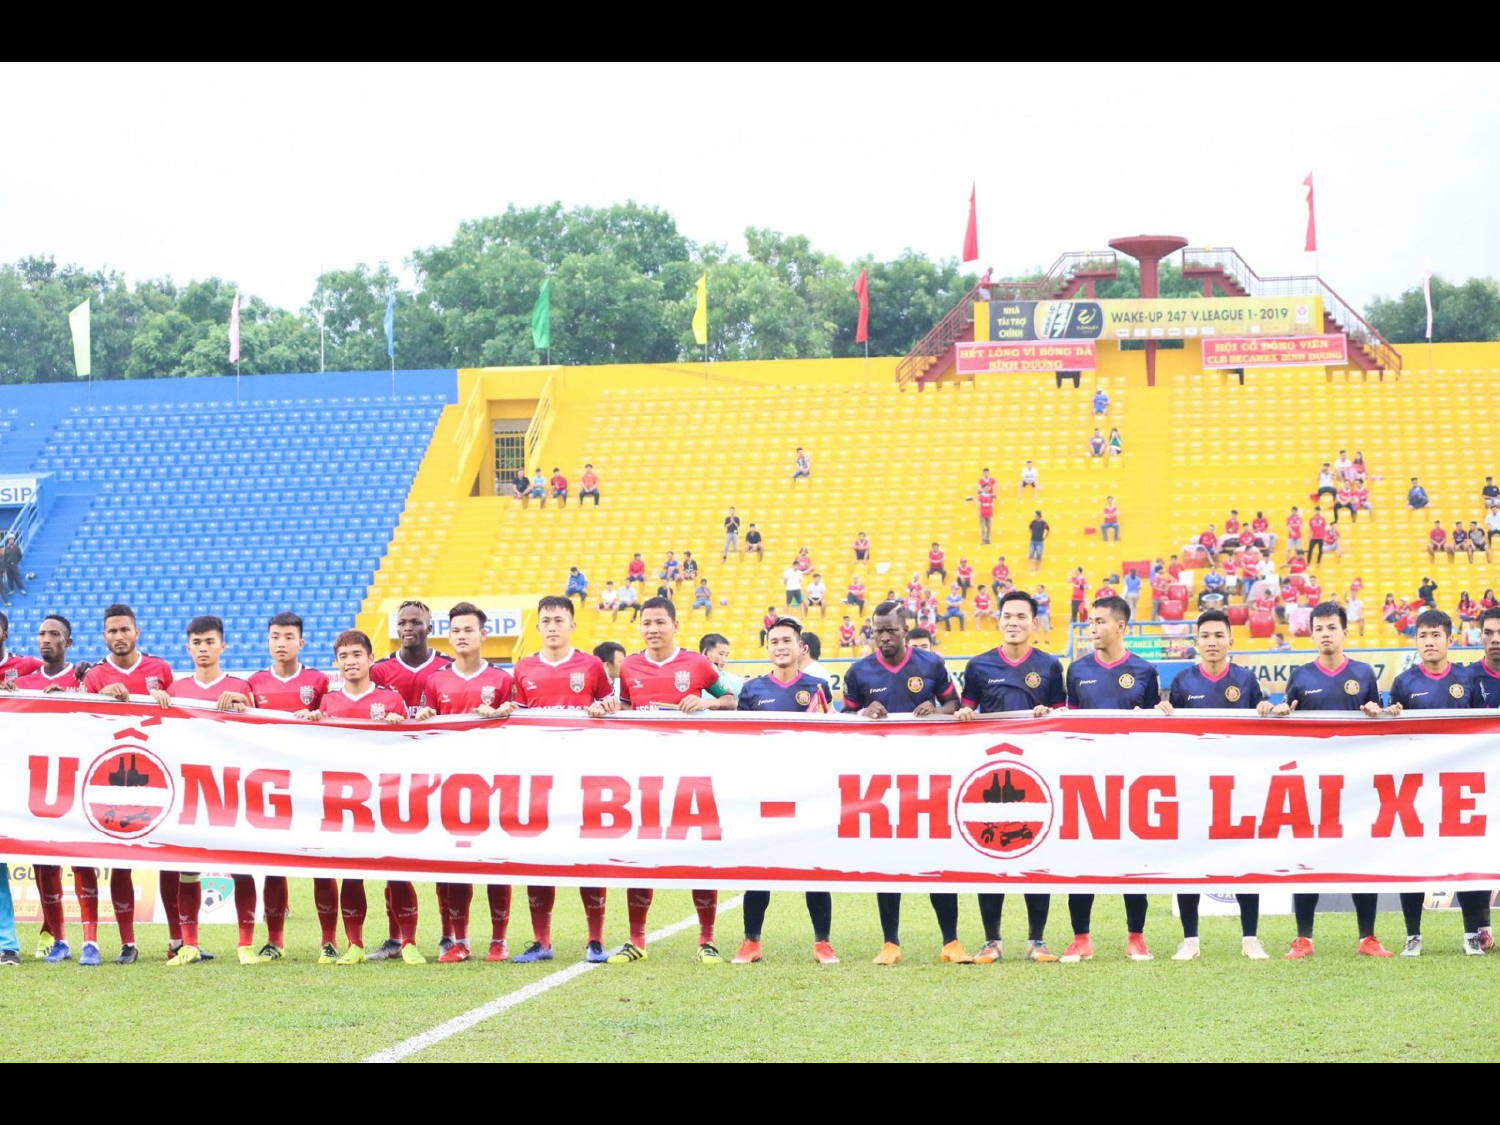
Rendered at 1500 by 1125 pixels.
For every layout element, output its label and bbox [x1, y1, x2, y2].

picture [0, 62, 1500, 1063]
